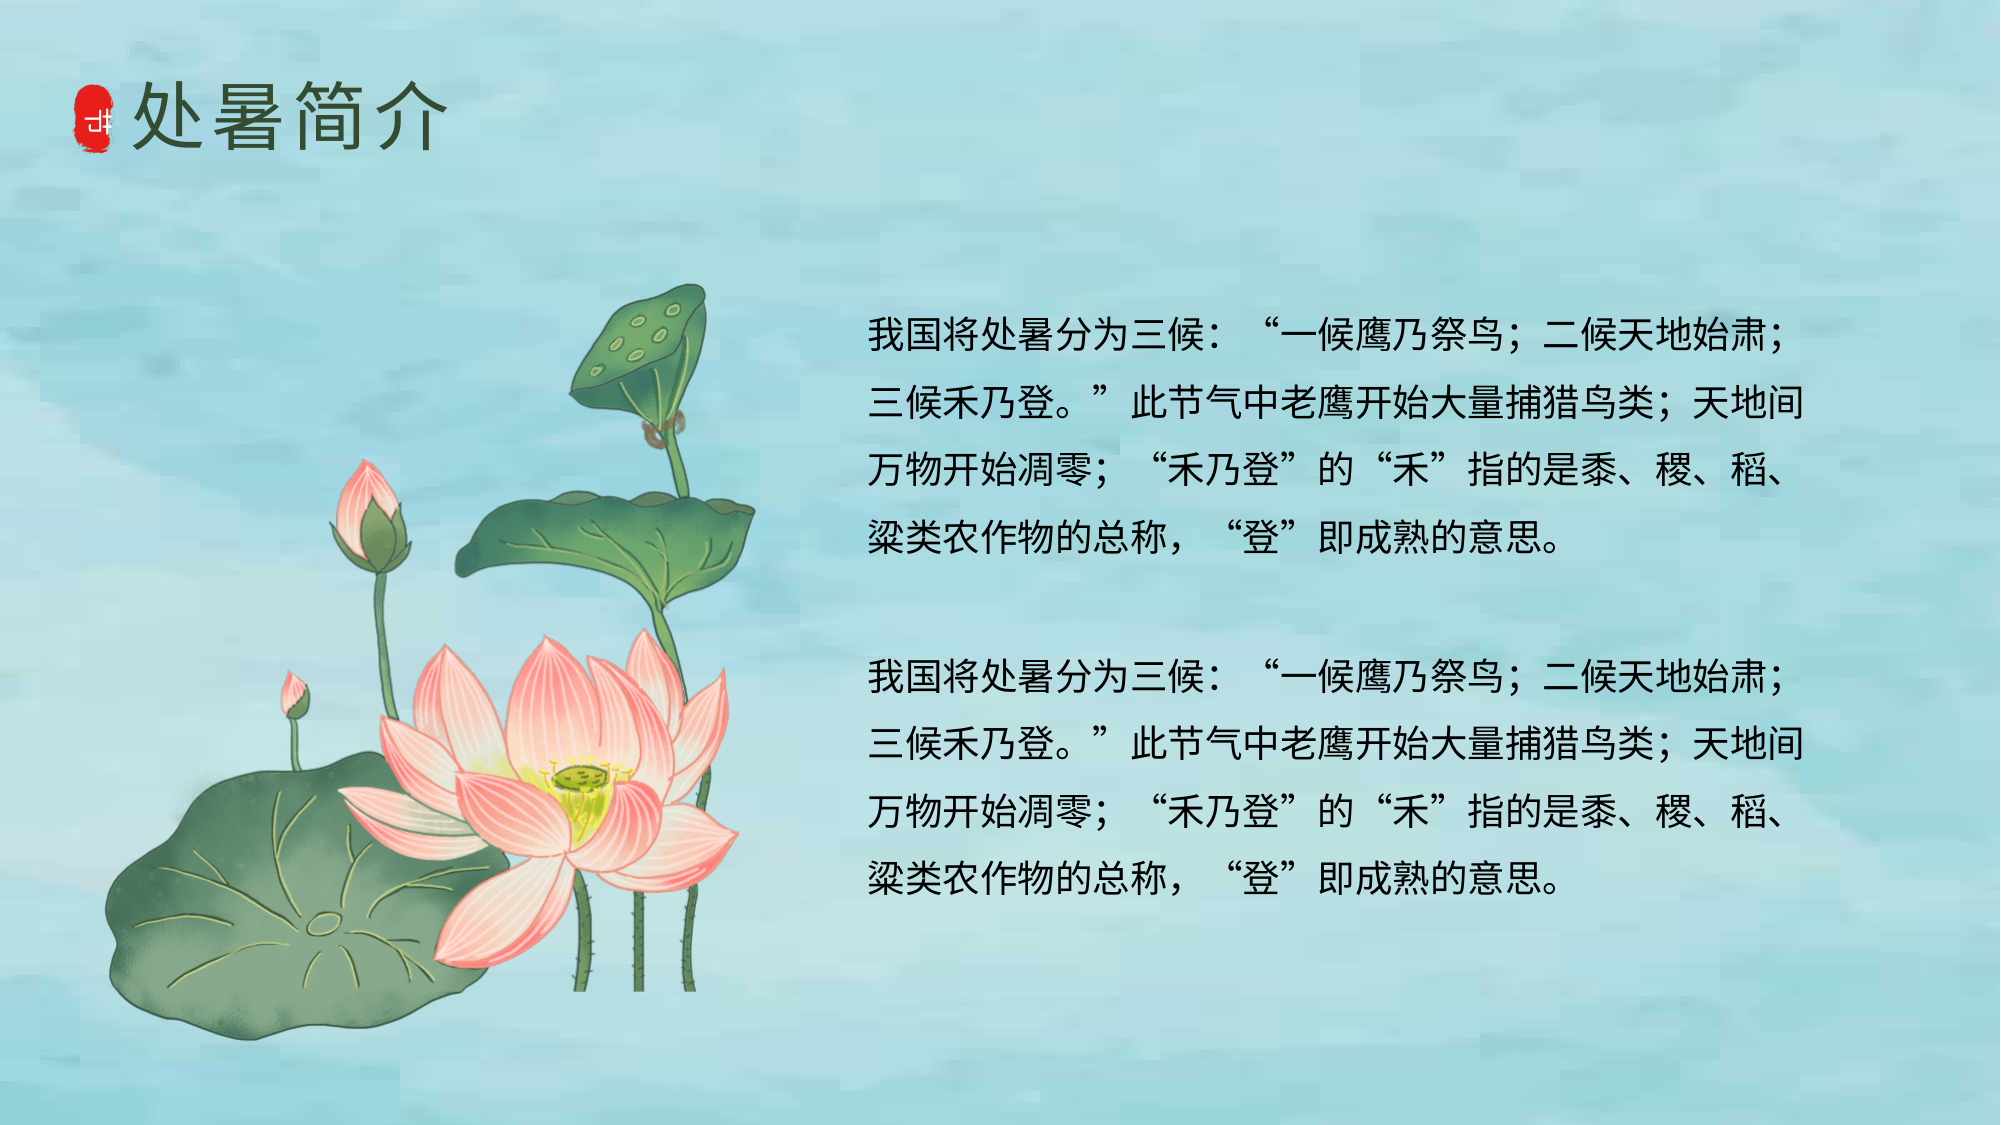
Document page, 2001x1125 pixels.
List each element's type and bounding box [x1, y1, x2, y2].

text_box [58, 62, 529, 169]
picture [0, 0, 2000, 1125]
